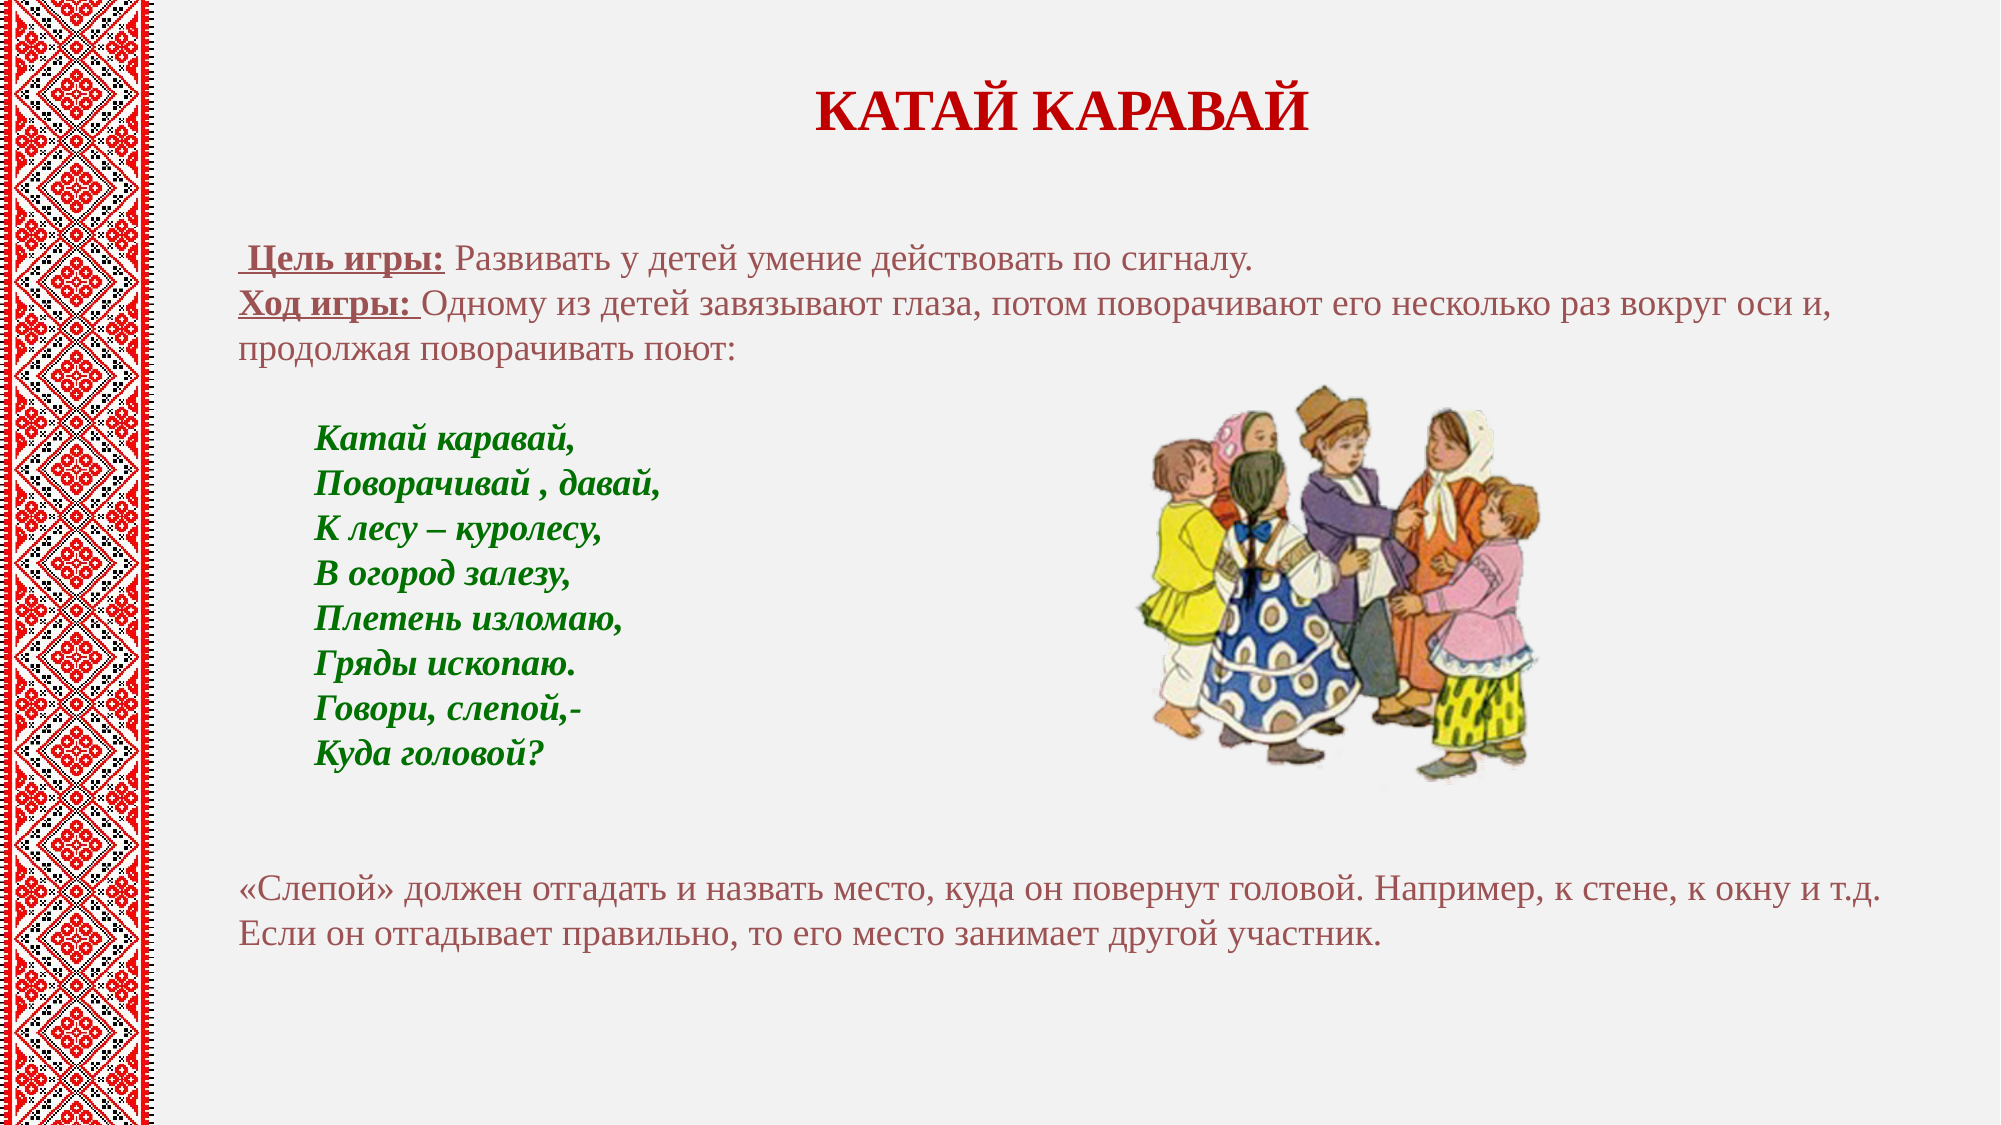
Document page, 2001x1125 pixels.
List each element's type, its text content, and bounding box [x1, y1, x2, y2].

picture [0, 0, 154, 1125]
picture [1124, 378, 1556, 794]
text_box КАТАЙ КАРАВАЙ [801, 64, 1325, 150]
text_box Цель игры: Развивать у детей умение действовать по сигналу. Ход игры: Одному из детей завязывают глаза, потом поворачивают его несколько раз вокруг оси и, продолжая поворачивать поют: Катай каравай, Поворачивай , давай, К лесу – куролесу, В огород залезу, Плетень изломаю, Гряды ископаю. Говори, слепой,- Куда головой? «Слепой» должен отгадать и назвать место, куда он повернут головой. Например, к стене, к окну и т.д. Если он отгадывает правильно, то его место занимает другой участник. [223, 225, 1904, 1095]
